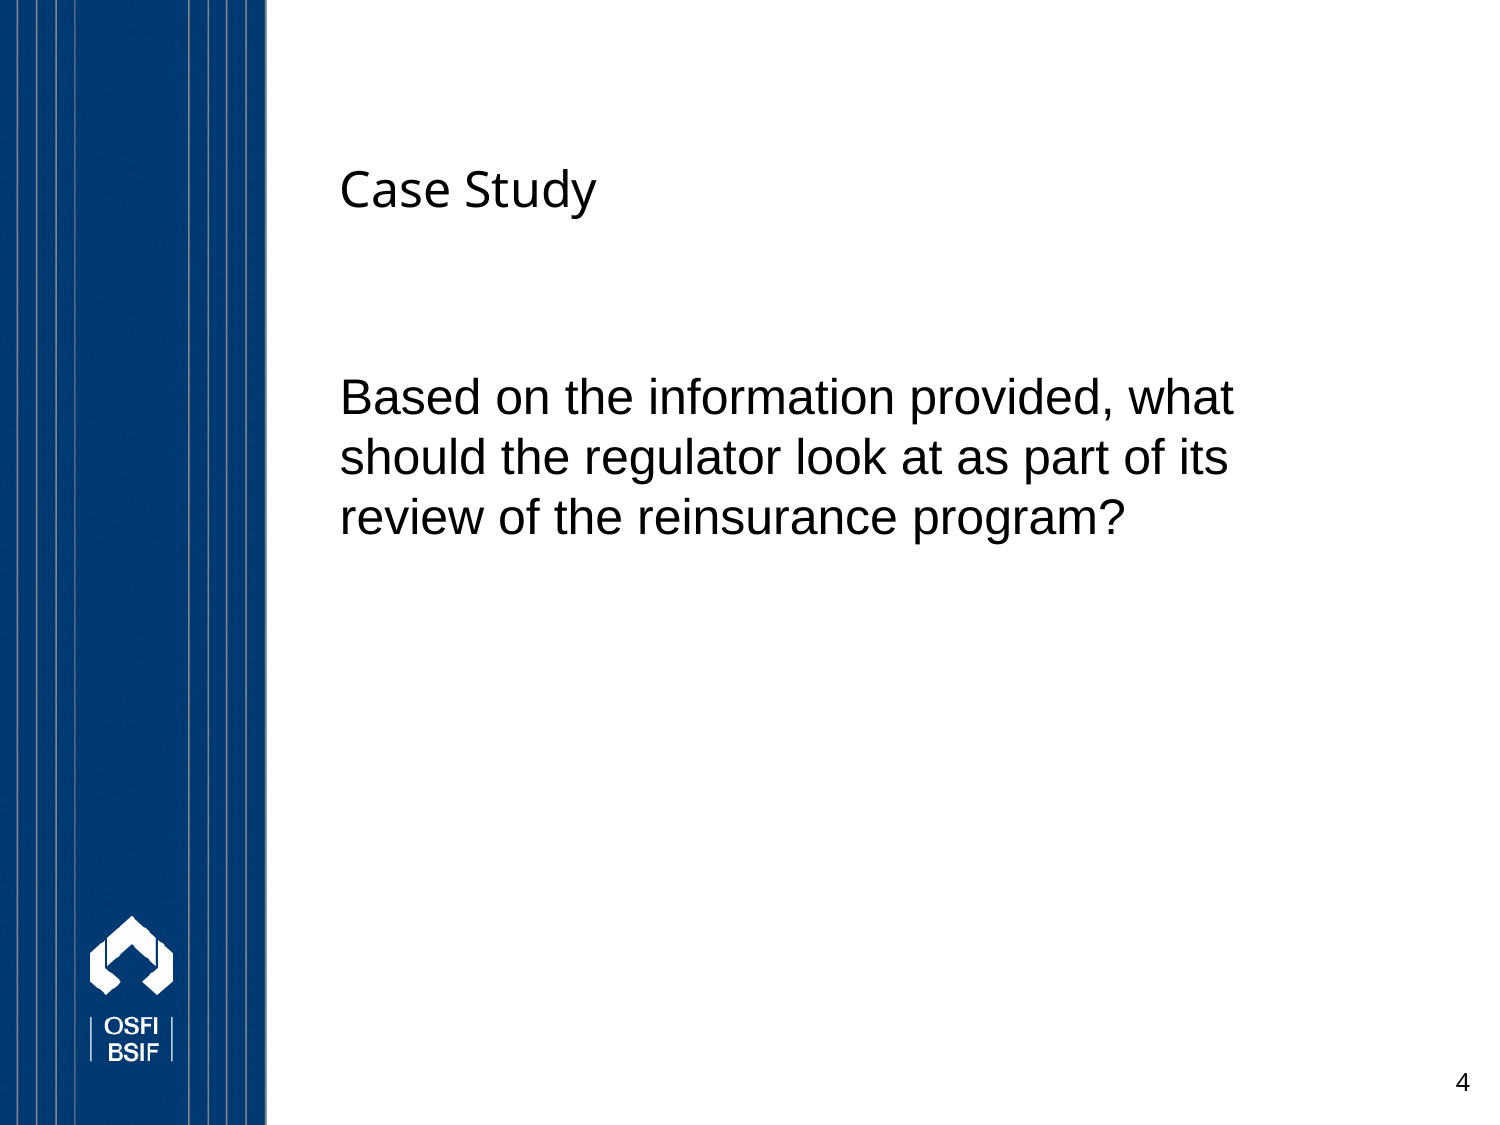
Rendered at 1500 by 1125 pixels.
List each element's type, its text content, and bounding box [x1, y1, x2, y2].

picture [0, 0, 1500, 1125]
list Based on the information provided, what should the regulator look at as part of its review of the reinsurance program? [324, 287, 1388, 1000]
title Case Study [324, 62, 1475, 225]
